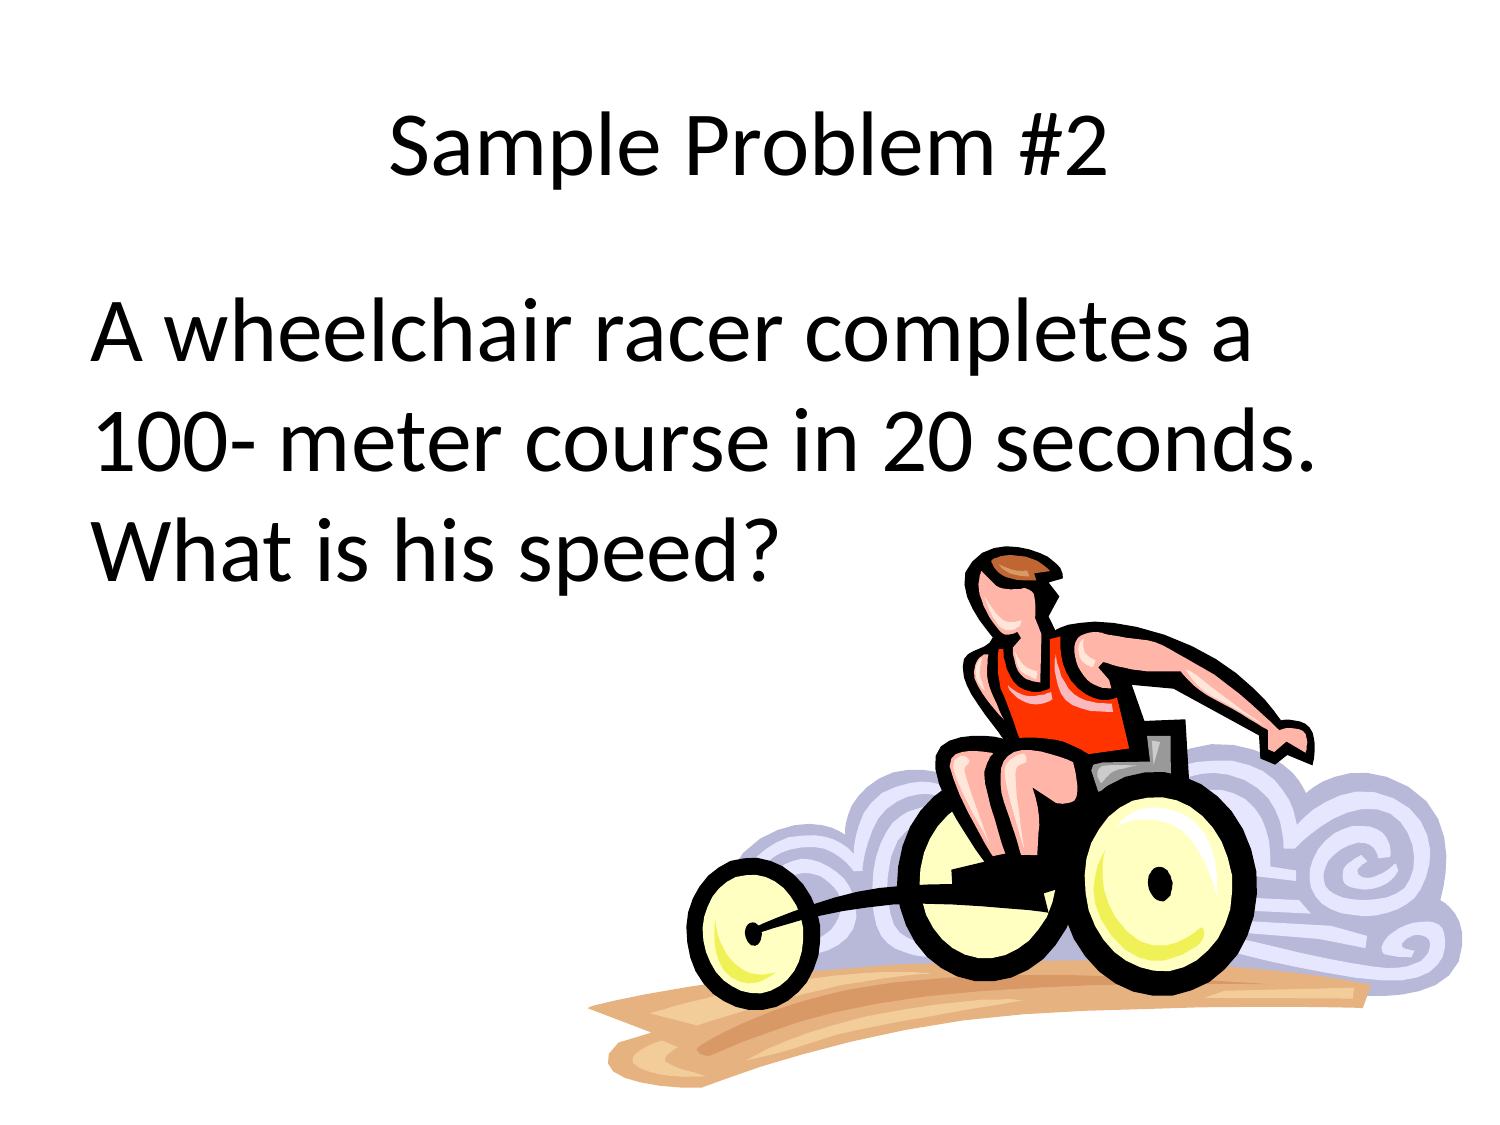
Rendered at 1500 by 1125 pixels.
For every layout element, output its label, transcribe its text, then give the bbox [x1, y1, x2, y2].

picture [587, 537, 1471, 1097]
list A wheelchair racer completes a 100- meter course in 20 seconds. What is his speed? [75, 262, 1425, 1005]
title Sample Problem #2 [75, 45, 1425, 233]
